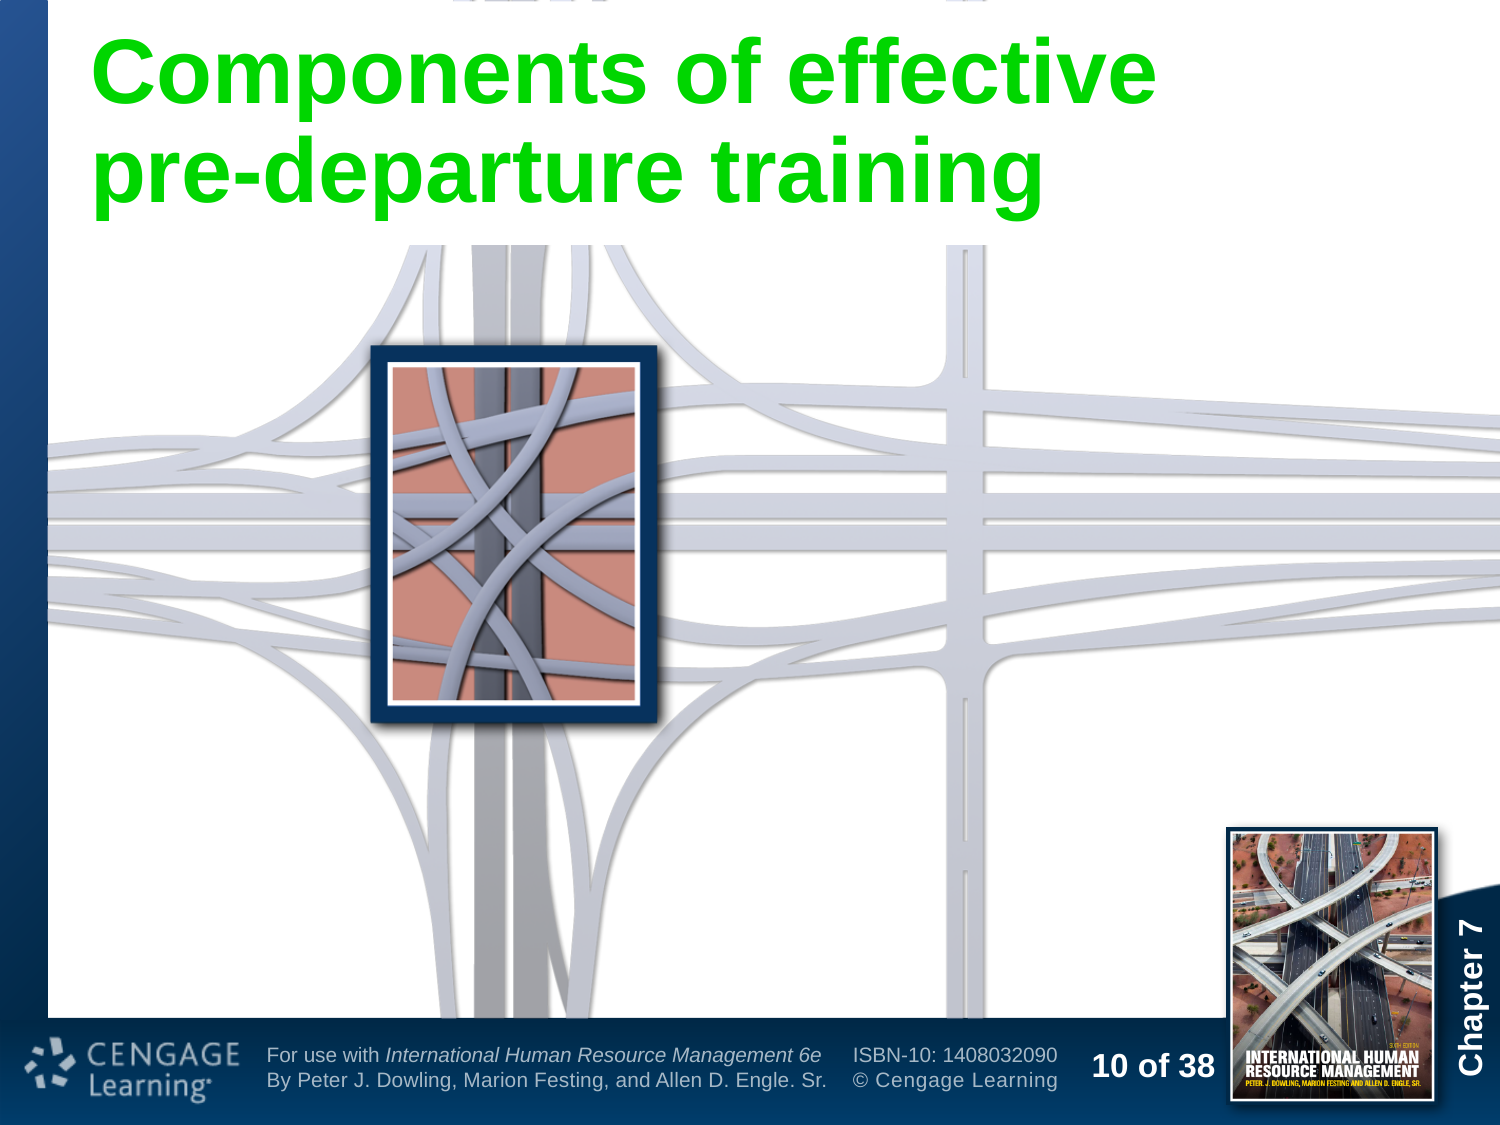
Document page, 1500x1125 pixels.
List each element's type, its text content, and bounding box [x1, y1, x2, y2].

picture [0, 0, 1500, 1125]
title Components of effective pre-departure training [75, 1, 1500, 245]
